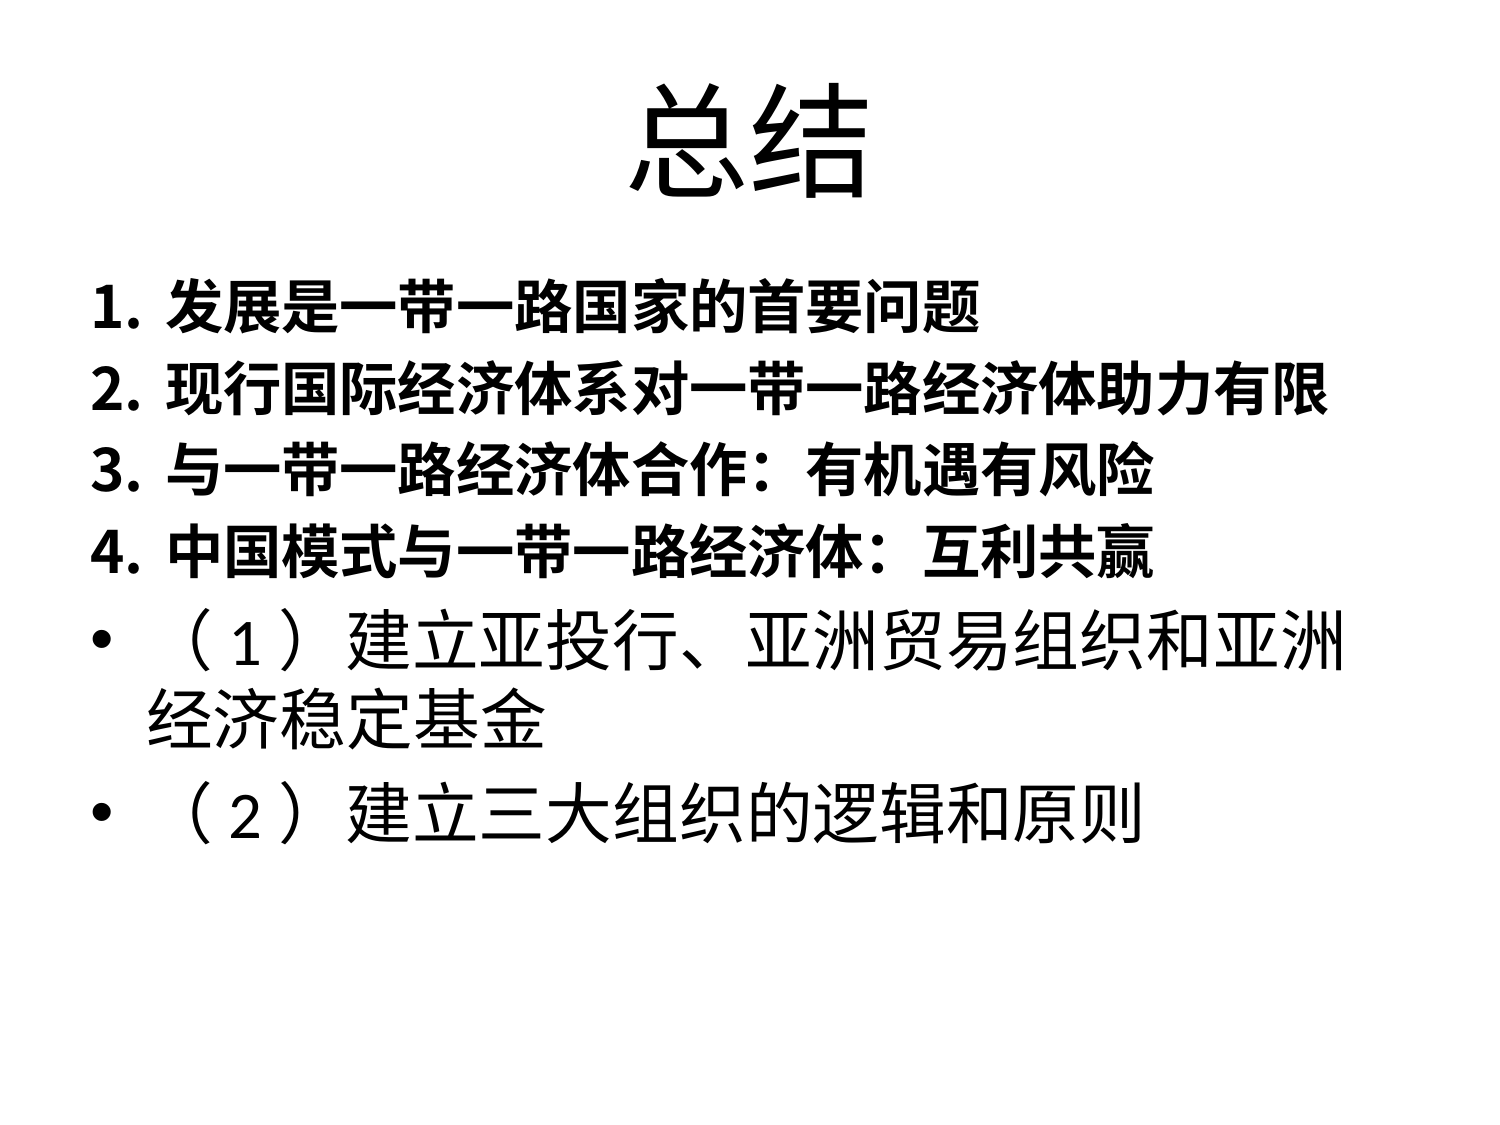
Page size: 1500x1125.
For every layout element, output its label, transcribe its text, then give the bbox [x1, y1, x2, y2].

list 发展是一带一路国家的首要问题 现行国际经济体系对一带一路经济体助力有限 与一带一路经济体合作：有机遇有风险 中国模式与一带一路经济体：互利共赢 （1）建立亚投行、亚洲贸易组织和亚洲经济稳定基金 （2）建立三大组织的逻辑和原则 [75, 262, 1425, 1005]
title 总结 [75, 45, 1425, 233]
